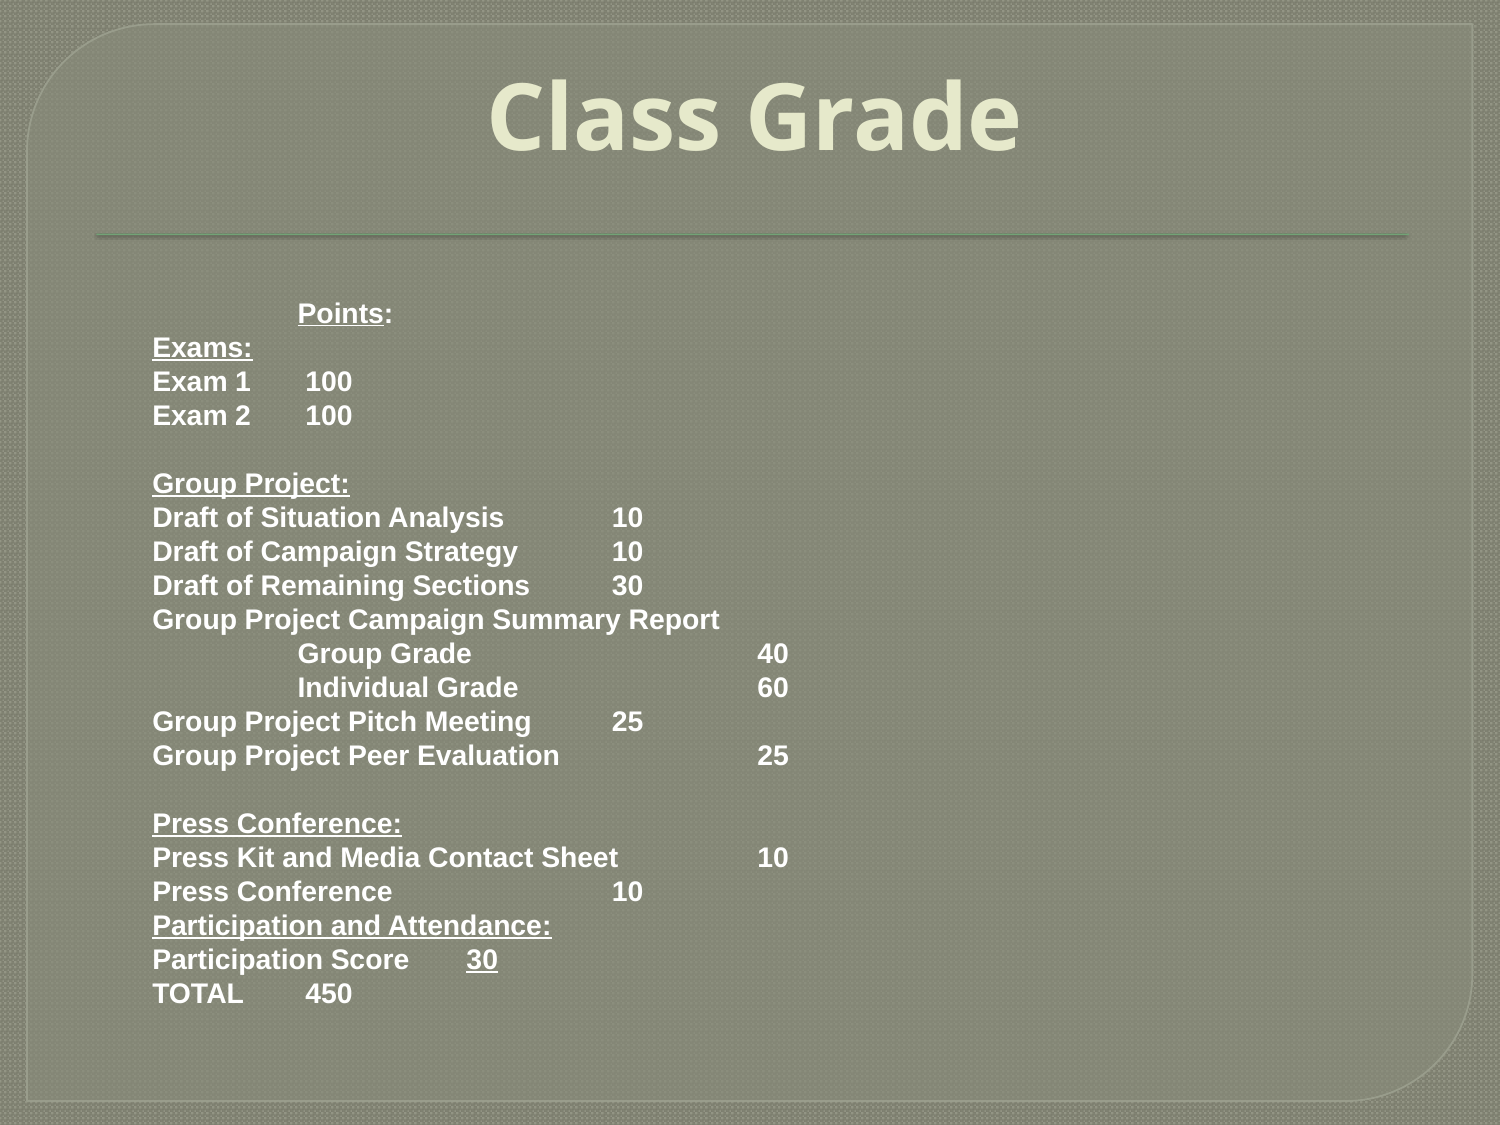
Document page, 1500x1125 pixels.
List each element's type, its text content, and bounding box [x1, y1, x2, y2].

list Points: Exams: Exam 1 100 Exam 2 100 Group Project: Draft of Situation Analysis 10 Draft of Campaign Strategy 10 Draft of Remaining Sections 30 Group Project Campaign Summary Report Group Grade 40 Individual Grade 60 Group Project Pitch Meeting 25 Group Project Peer Evaluation 25 Press Conference: Press Kit and Media Contact Sheet 10 Press Conference 10 Participation and Attendance: Participation Score 30 TOTAL 450 [137, 287, 1413, 1063]
title Class Grade [112, 50, 1388, 177]
